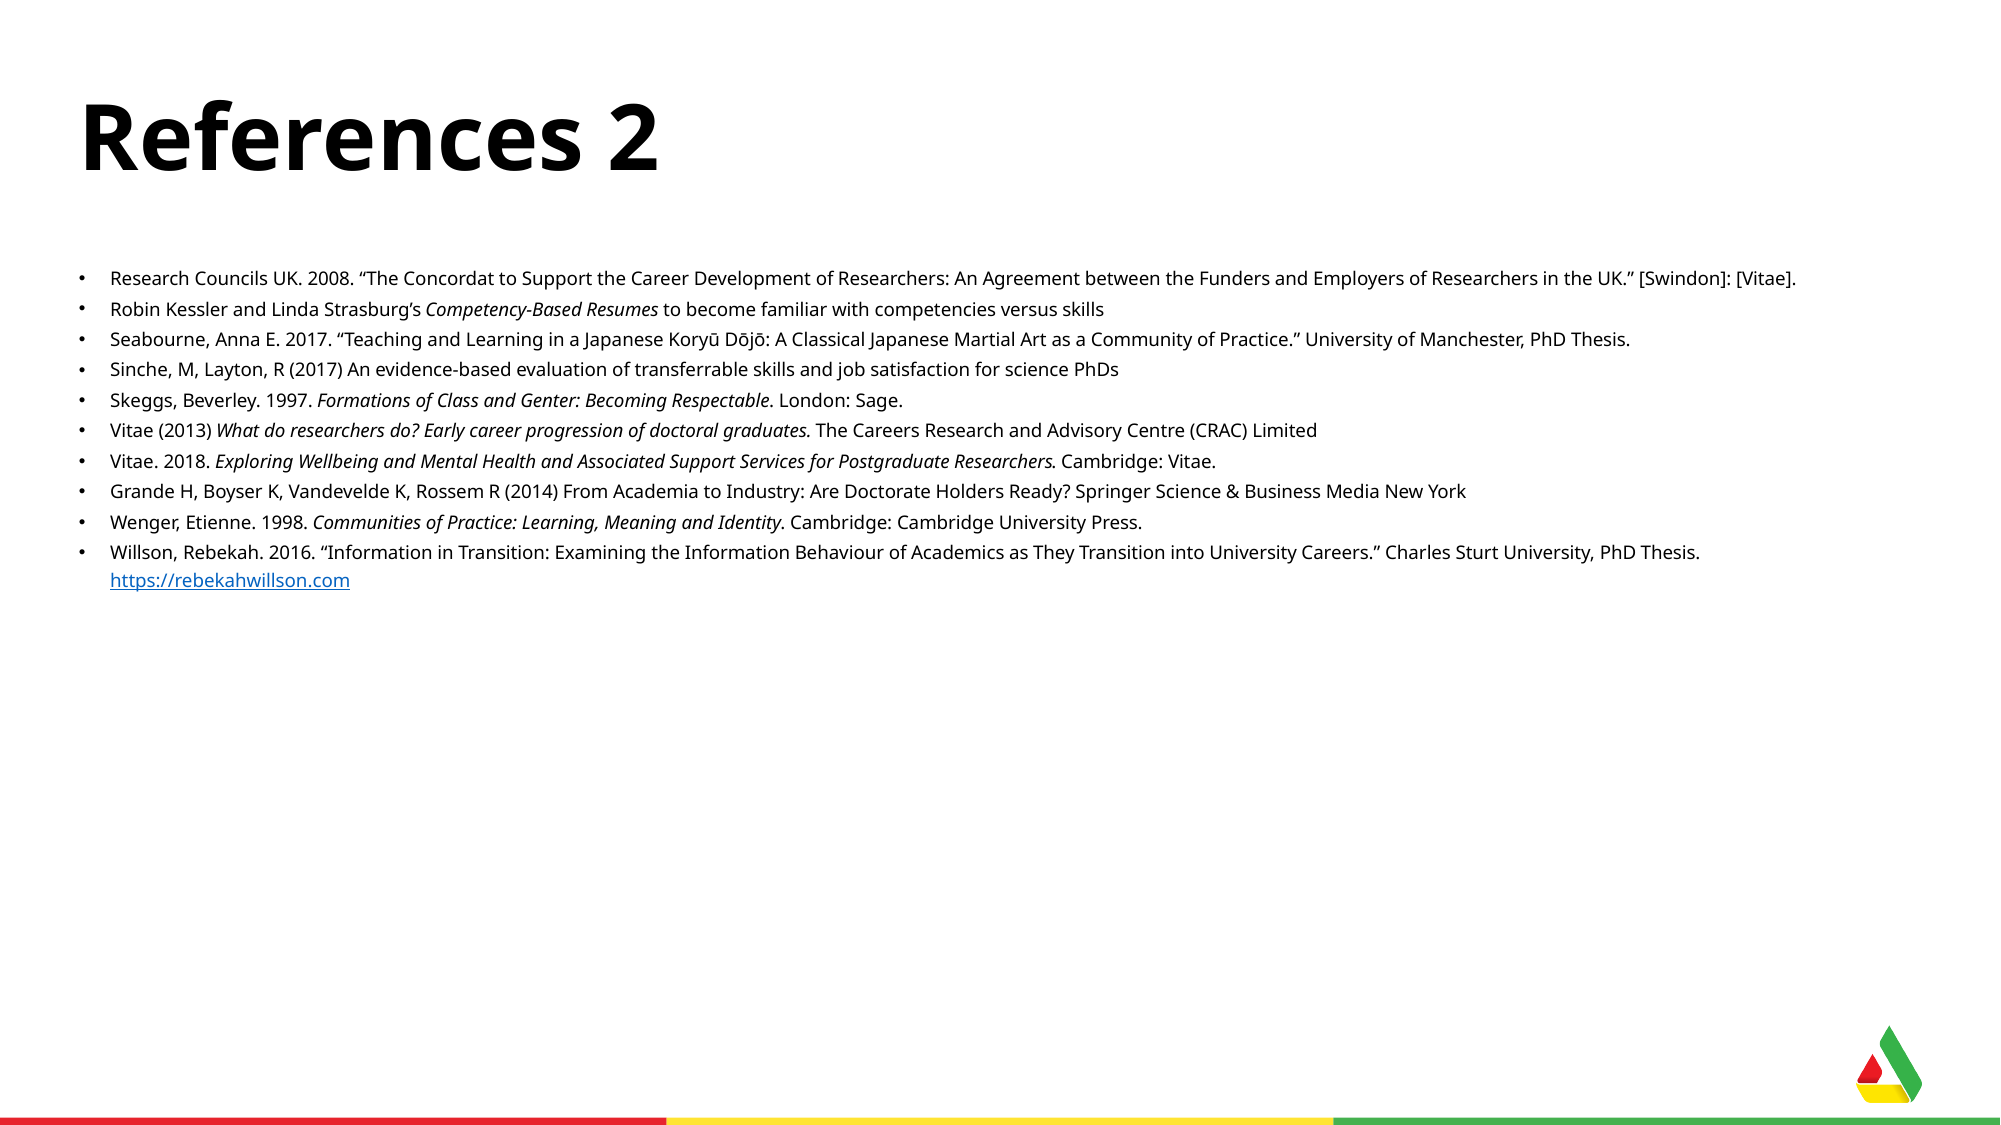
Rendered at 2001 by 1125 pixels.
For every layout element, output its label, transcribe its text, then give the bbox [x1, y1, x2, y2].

picture [1856, 1025, 1922, 1103]
list Research Councils UK. 2008. “The Concordat to Support the Career Development of Researchers: An Agreement between the Funders and Employers of Researchers in the UK.” [Swindon]: [Vitae]. Robin Kessler and Linda Strasburg’s Competency-Based Resumes to become familiar with competencies versus skills Seabourne, Anna E. 2017. “Teaching and Learning in a Japanese Koryū Dōjō: A Classical Japanese Martial Art as a Community of Practice.” University of Manchester, PhD Thesis. Sinche, M, Layton, R (2017) An evidence-based evaluation of transferrable skills and job satisfaction for science PhDs Skeggs, Beverley. 1997. Formations of Class and Genter: Becoming Respectable. London: Sage. Vitae (2013) What do researchers do? Early career progression of doctoral graduates. The Careers Research and Advisory Centre (CRAC) Limited Vitae. 2018. Exploring Wellbeing and Mental Health and Associated Support Services for Postgraduate Researchers. Cambridge: Vitae. Grande H, Boyser K, Vandevelde K, Rossem R (2014) From Academia to Industry: Are Doctorate Holders Ready? Springer Science & Business Media New York Wenger, Etienne. 1998. Communities of Practice: Learning, Meaning and Identity. Cambridge: Cambridge University Press. Willson, Rebekah. 2016. “Information in Transition: Examining the Information Behaviour of Academics as They Transition into University Careers.” Charles Sturt University, PhD Thesis. https://rebekahwillson.com [78, 262, 1922, 622]
title References 2 [78, 78, 1922, 190]
